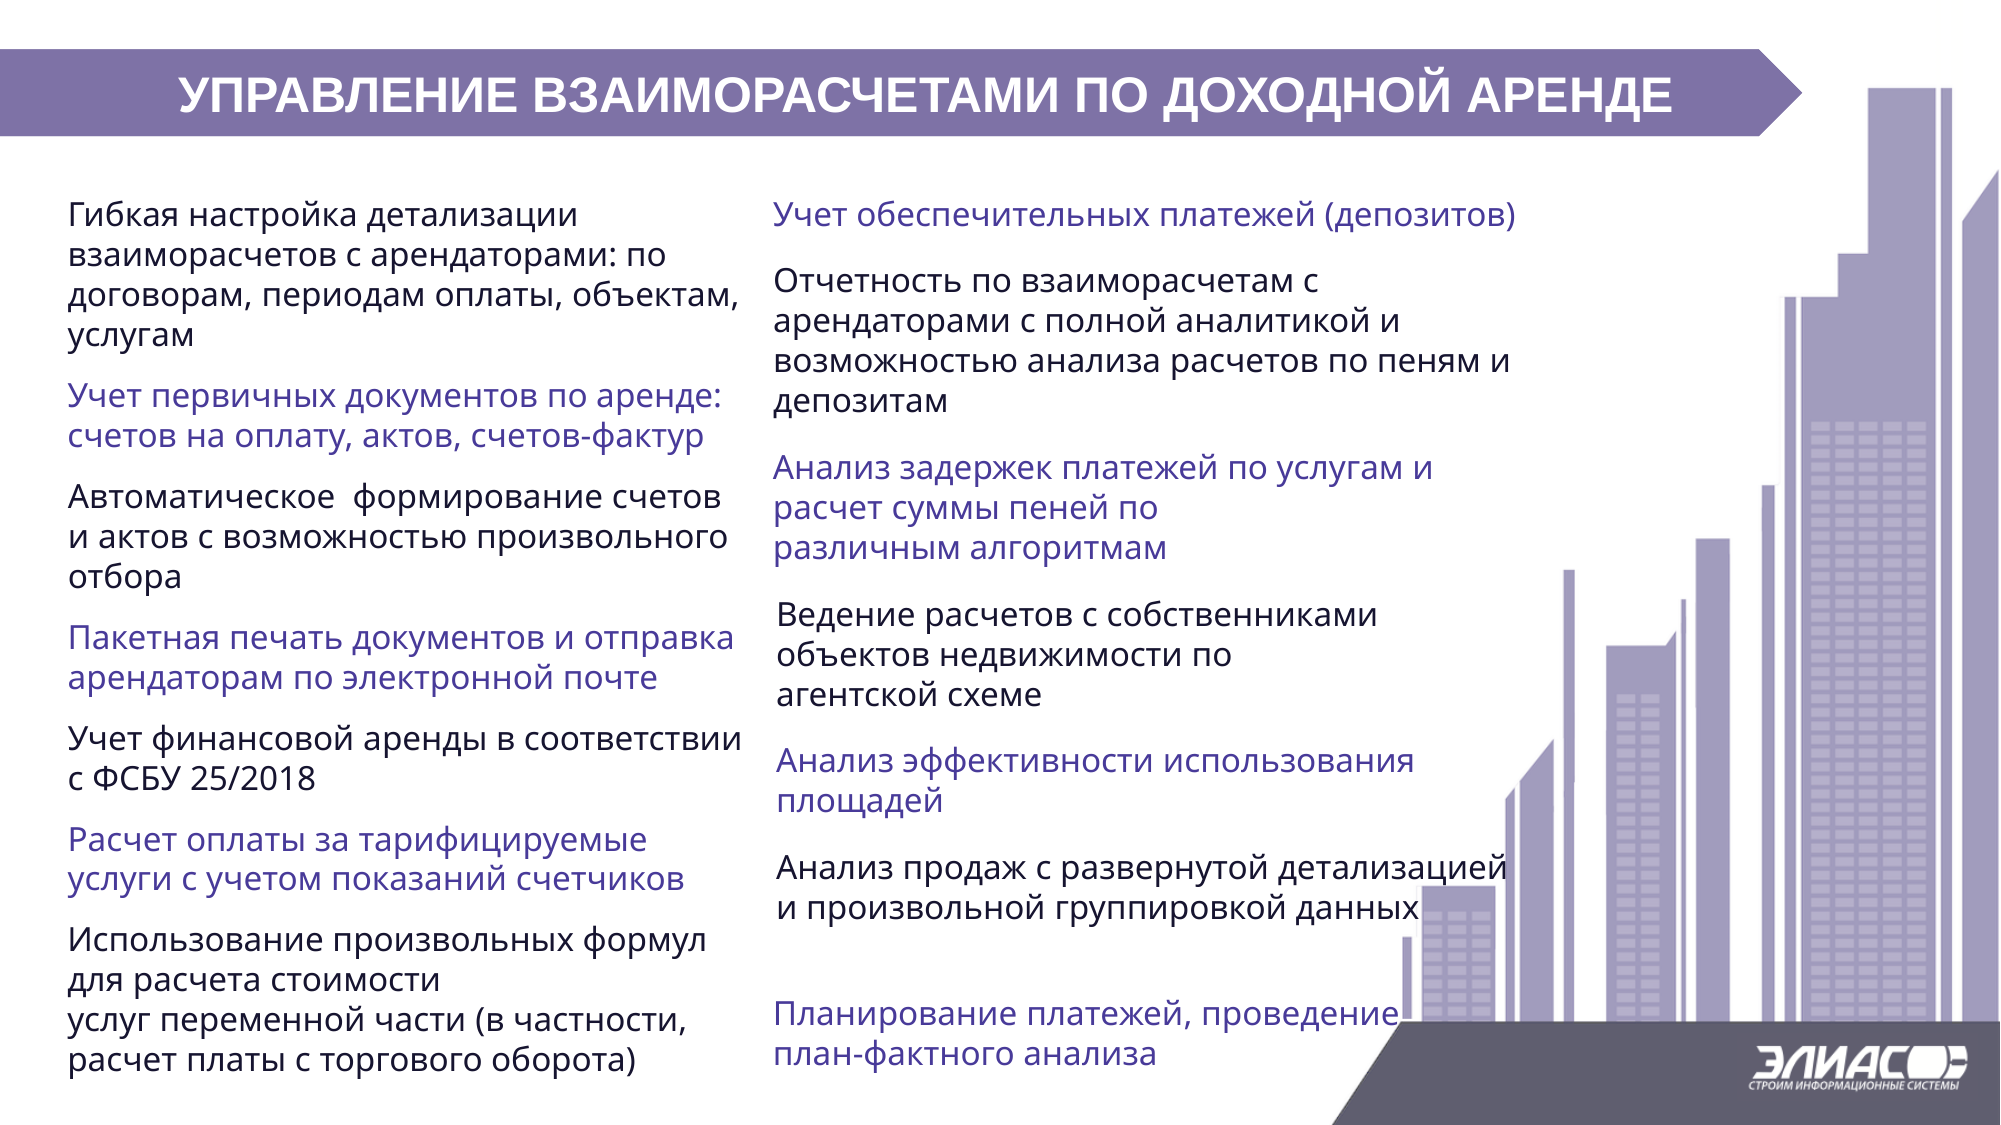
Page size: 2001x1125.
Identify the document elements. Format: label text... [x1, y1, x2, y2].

text_box Учет обеспечительных платежей (депозитов) [758, 185, 1565, 241]
text_box Планирование платежей, проведение план-фактного анализа [759, 985, 1441, 1080]
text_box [0, 0, 2000, 1125]
text_box УПРАВЛЕНИЕ ВЗАИМОРАСЧЕТАМИ ПО ДОХОДНОЙ АРЕНДЕ [0, 48, 1804, 138]
text_box Учет первичных документов по аренде: счетов на оплату, актов, счетов-фактур [52, 367, 762, 462]
text_box Использование произвольных формул для расчета стоимости услуг переменной части (в частности, расчет платы с торгового оборота) [52, 910, 759, 1086]
text_box Пакетная печать документов и отправка арендаторам по электронной почте [53, 609, 761, 704]
text_box Гибкая настройка детализации взаиморасчетов с арендаторами: по договорам, периодам оплаты, объектам, услугам [53, 185, 762, 361]
text_box Отчетность по взаиморасчетам с арендаторами с полной аналитикой и возможностью анализа расчетов по пеням и депозитам [758, 251, 1540, 427]
text_box Анализ эффективности использования площадей [761, 732, 1470, 827]
text_box Автоматическое формирование счетов и актов с возможностью произвольного отбора [53, 467, 745, 603]
text_box Ведение расчетов с собственниками объектов недвижимости по агентской схеме [761, 585, 1500, 721]
text_box Расчет оплаты за тарифицируемые услуги с учетом показаний счетчиков [53, 810, 762, 905]
text_box Учет финансовой аренды в соответствии с ФСБУ 25/2018 [53, 709, 762, 805]
text_box Анализ продаж с развернутой детализацией и произвольной группировкой данных [761, 838, 1540, 934]
text_box Анализ задержек платежей по услугам и расчет суммы пеней по различным алгоритмам [758, 438, 1467, 574]
